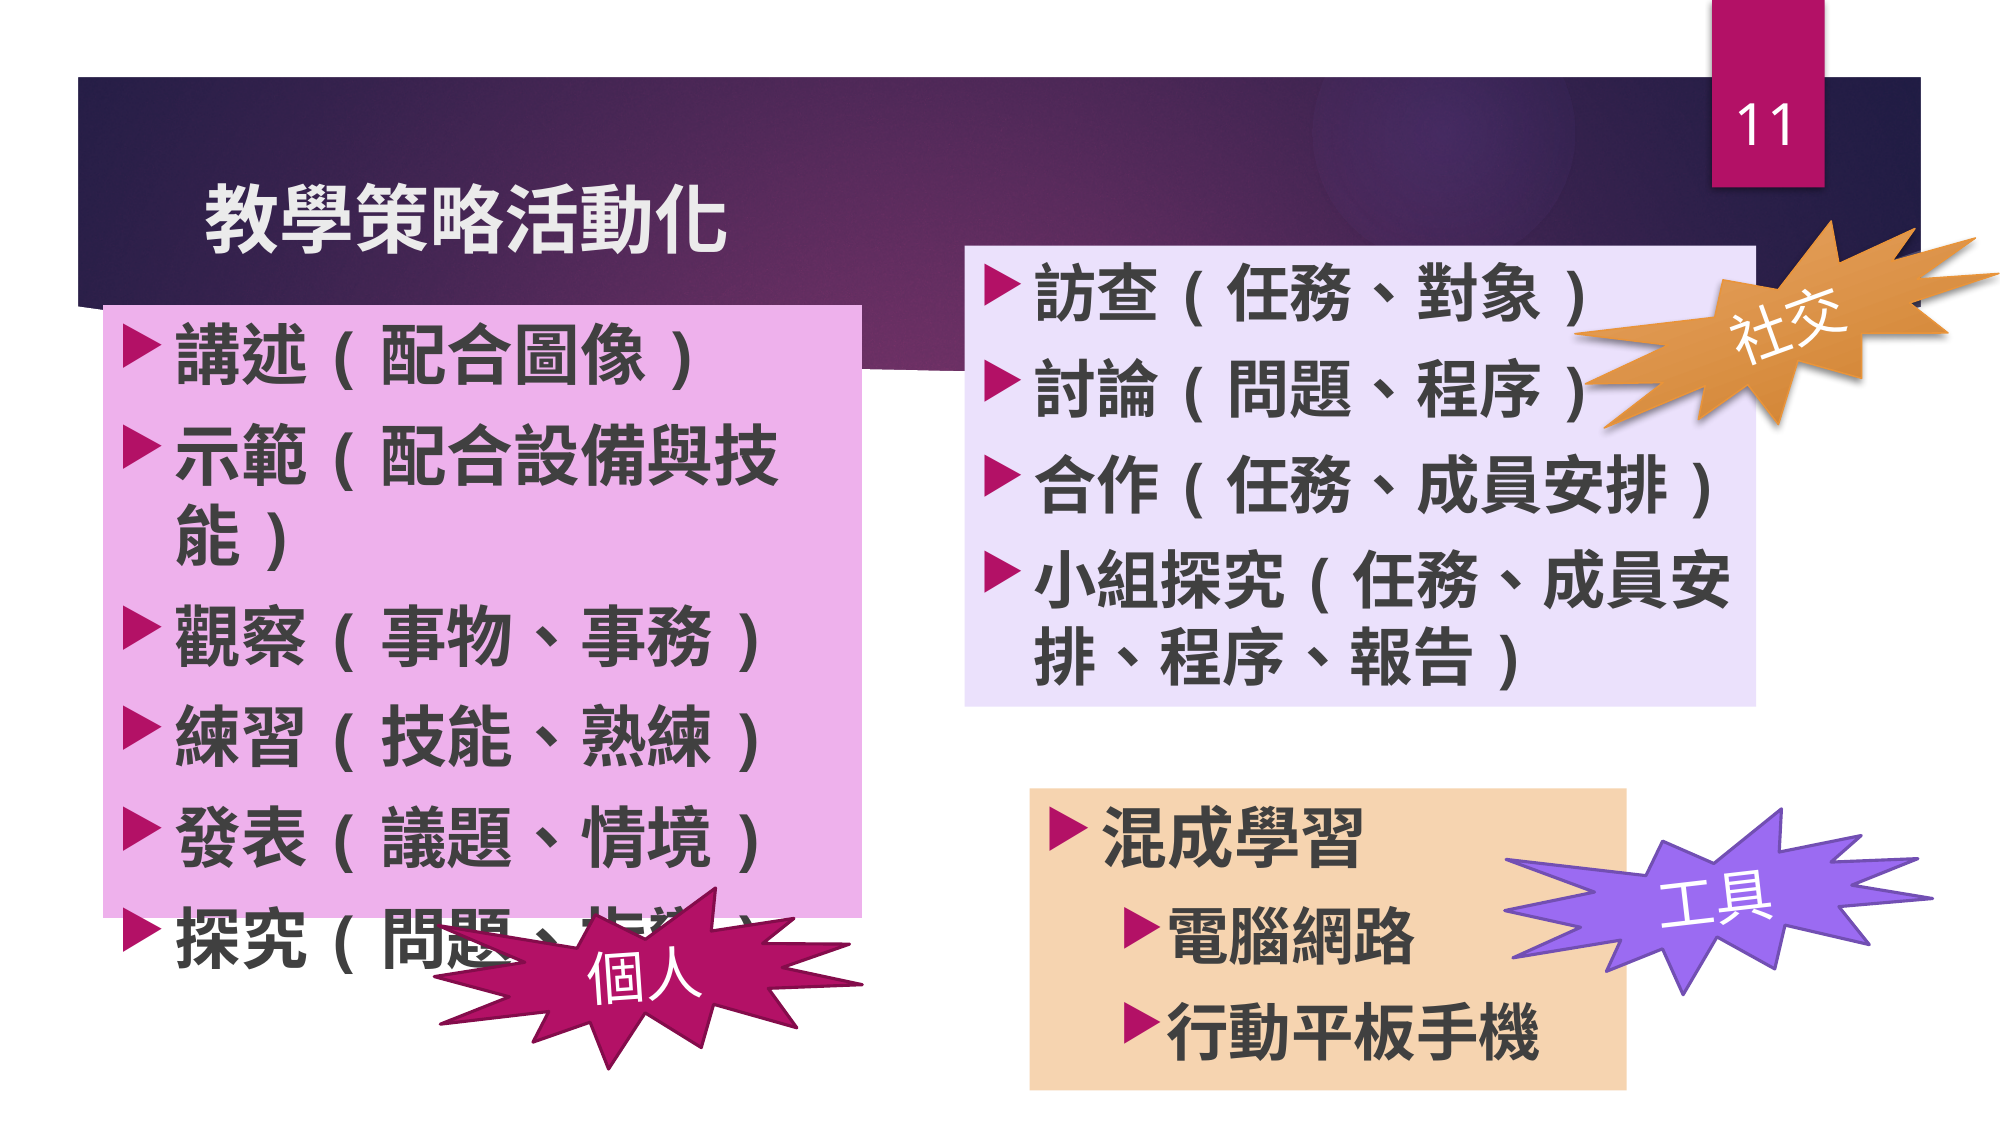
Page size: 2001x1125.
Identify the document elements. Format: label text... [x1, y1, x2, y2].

text_box 個人 [432, 886, 864, 1071]
text_box 社交 [1574, 220, 2000, 429]
text_box 混成學習 電腦網路 行動平板手機 [1029, 788, 1627, 1091]
slide_number 11 [1698, 48, 1836, 175]
text_box 工具 [1503, 807, 1935, 997]
list 講述(配合圖像) 示範(配合設備與技能) 觀察(事物、事務) 練習(技能、熟練) 發表(議題、情境) 探究(問題、指導) [103, 305, 862, 918]
list 訪查(任務、對象) 討論(問題、程序) 合作(任務、成員安排) 小組探究(任務、成員安排、程序、報告) [964, 245, 1757, 707]
title 教學策略活動化 [189, 159, 1627, 276]
